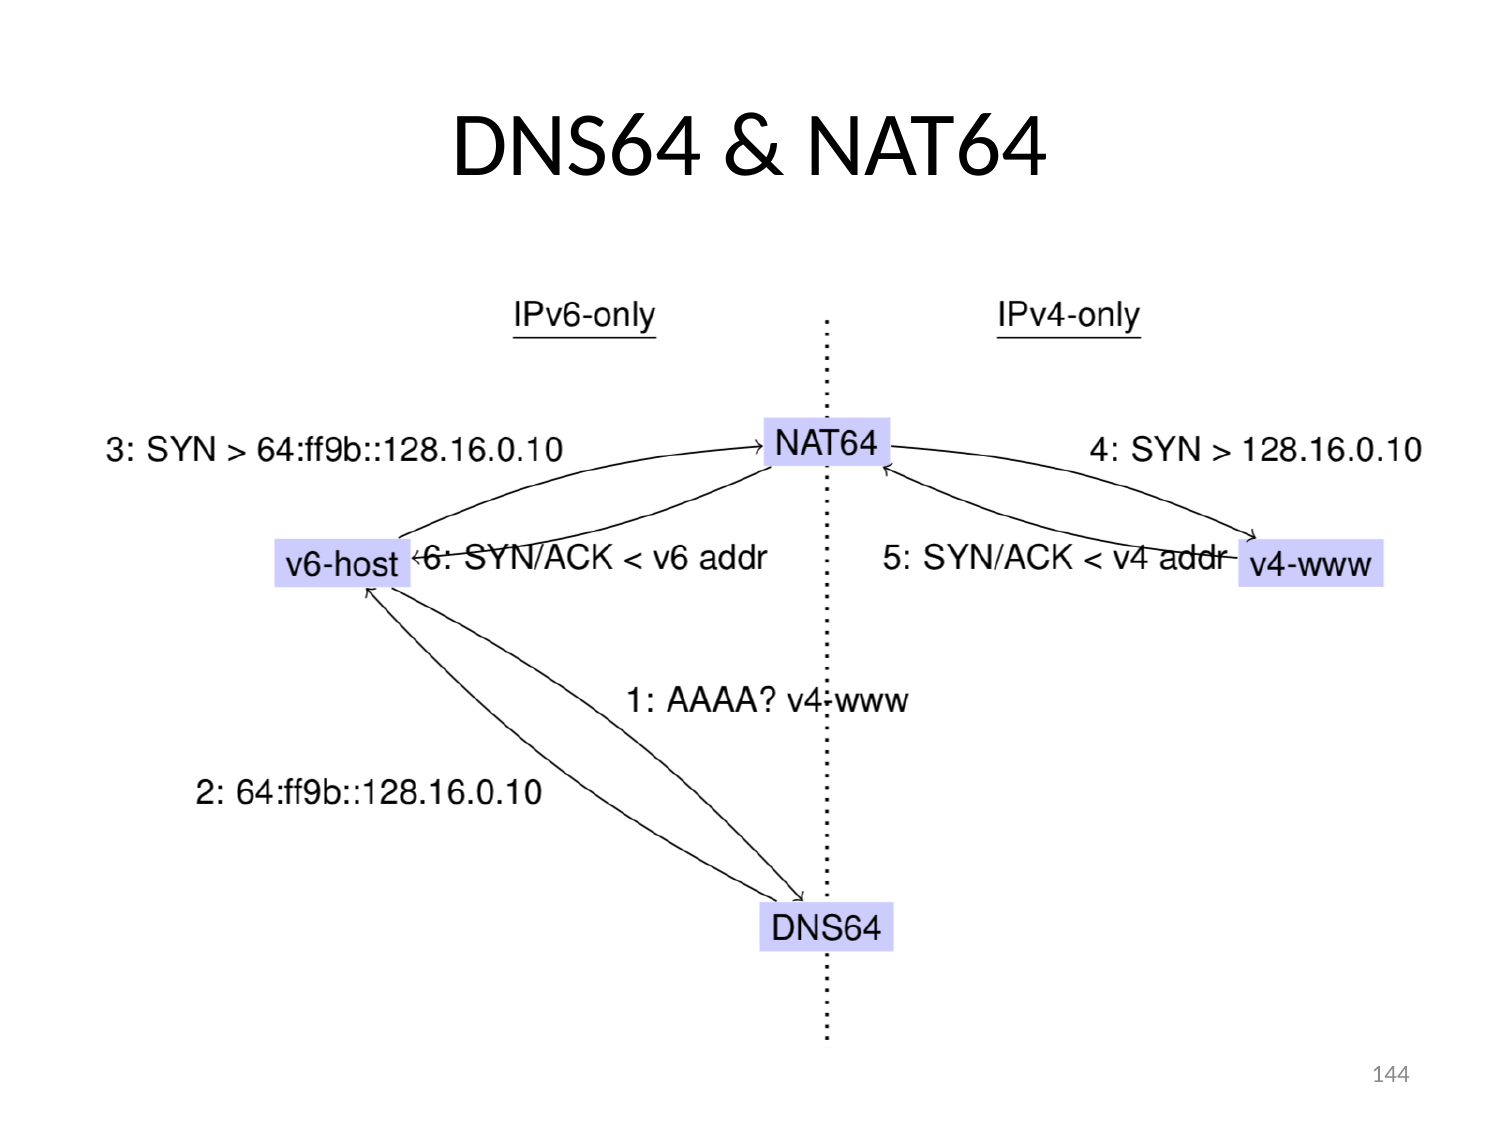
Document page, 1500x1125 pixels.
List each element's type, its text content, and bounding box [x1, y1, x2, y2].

slide_number 144 [1074, 1056, 1425, 1103]
title DNS64 & NAT64 [75, 45, 1425, 226]
picture [0, 227, 1500, 1048]
